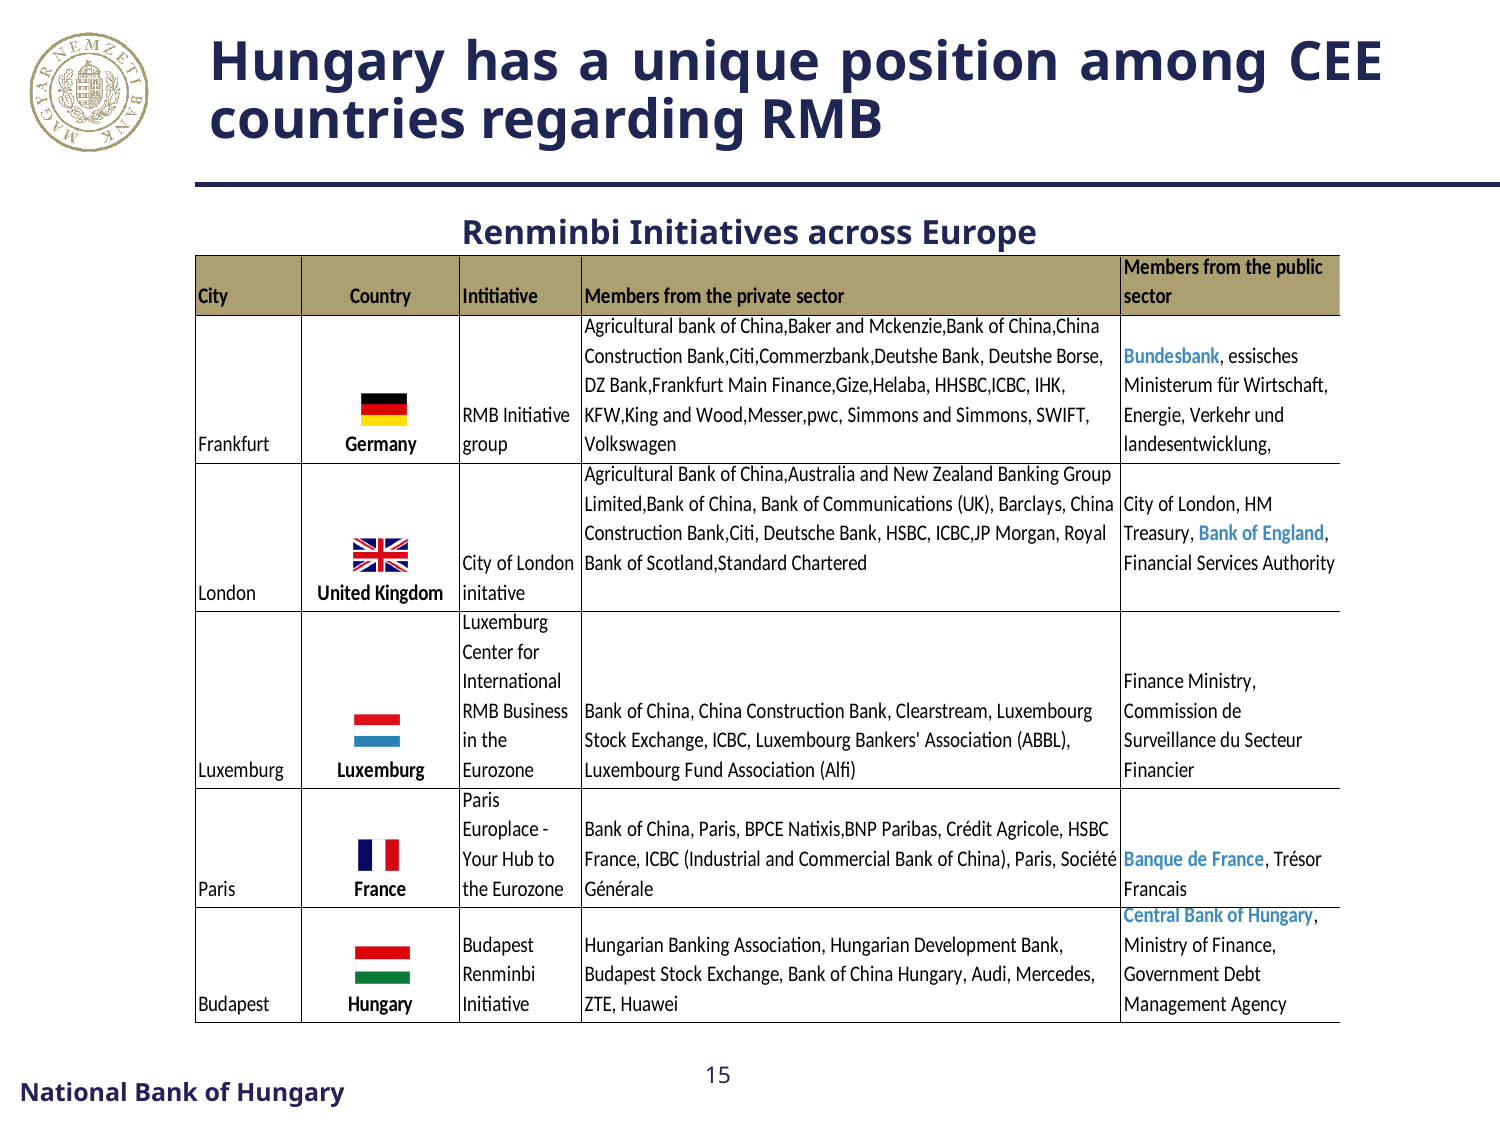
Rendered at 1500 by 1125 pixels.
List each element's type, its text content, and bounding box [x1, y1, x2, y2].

slide_number 15 [549, 1046, 887, 1107]
picture [17, 21, 161, 165]
text_box National Bank of Hungary [4, 1069, 360, 1115]
list Renminbi Initiatives across Europe [159, 208, 1341, 260]
picture [194, 255, 1341, 1024]
title Hungary has a unique position among CEE countries regarding RMB [194, 29, 1400, 155]
